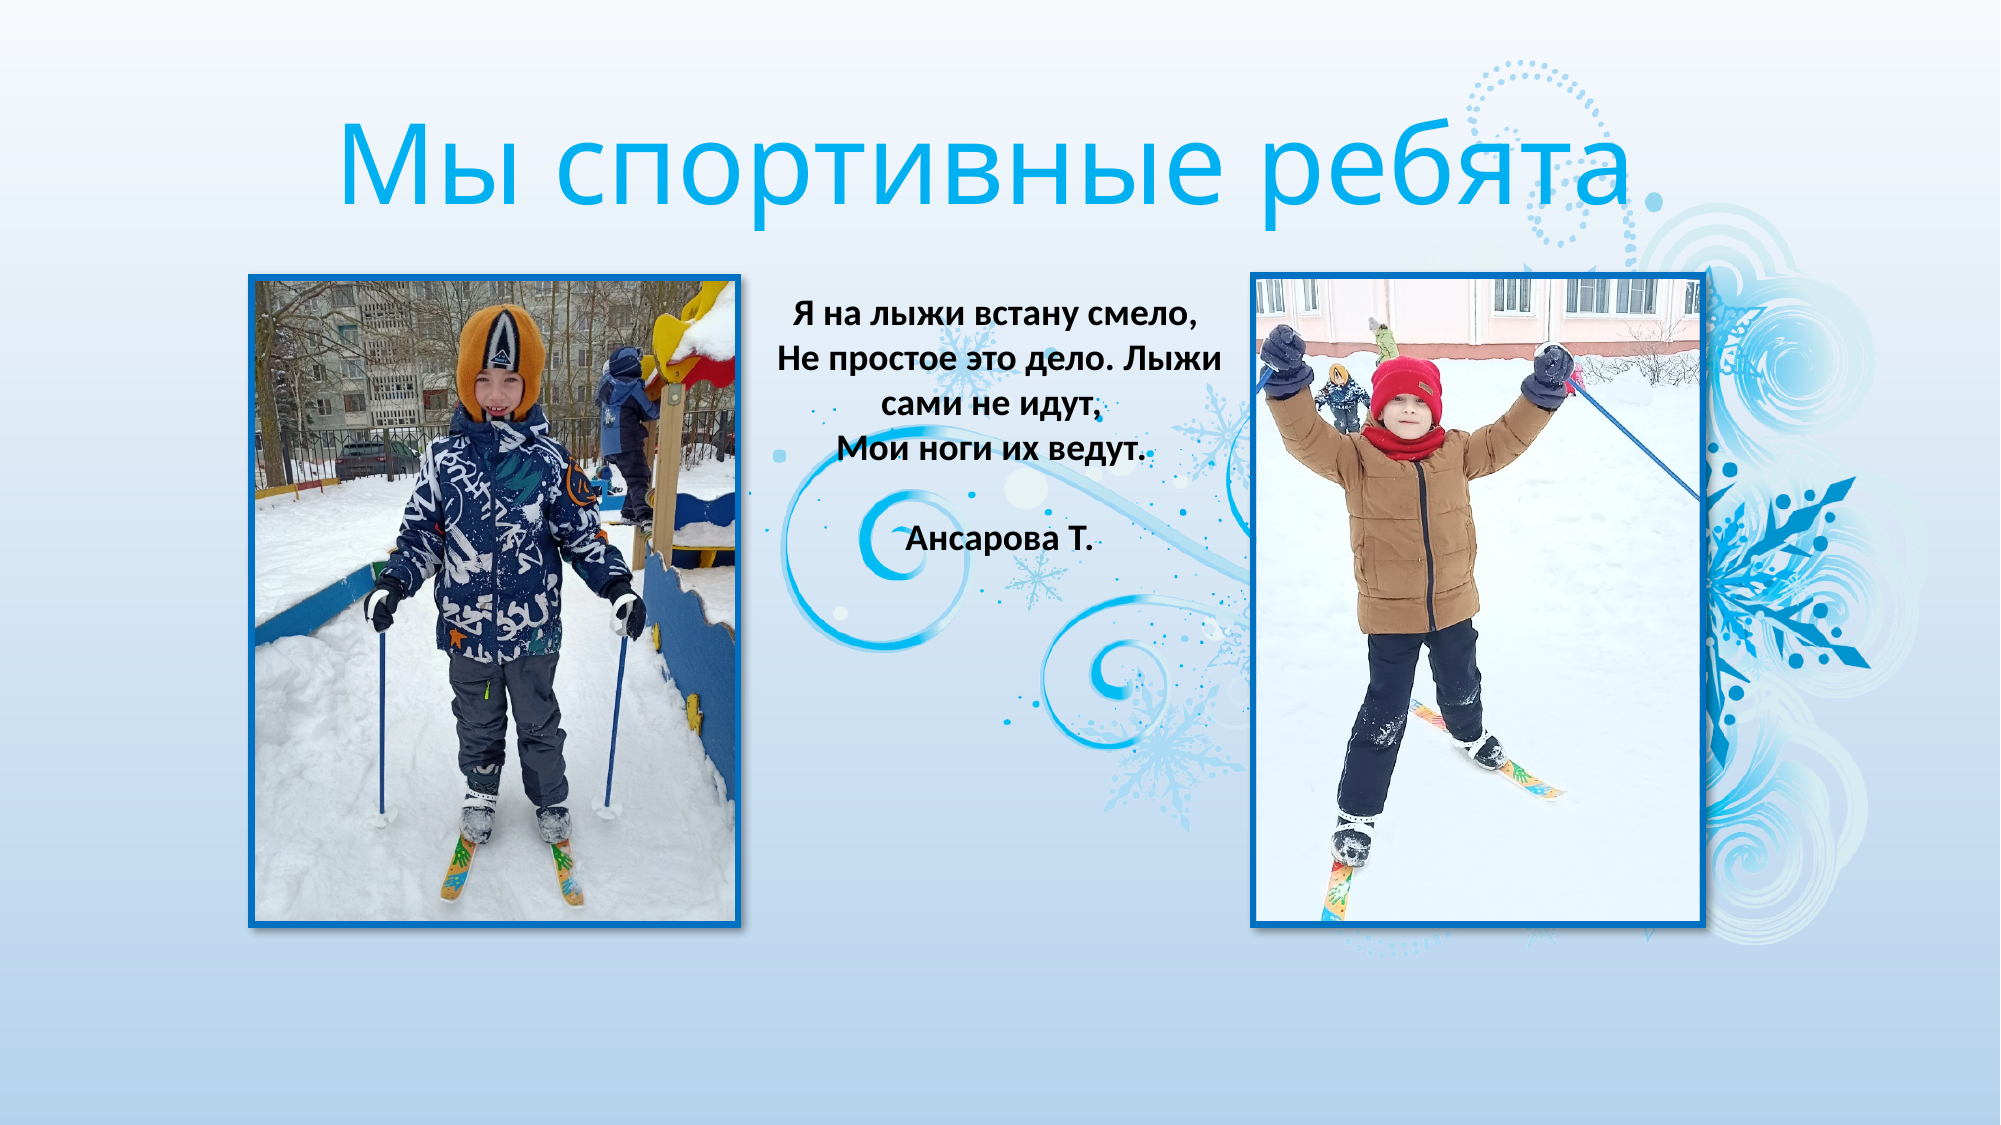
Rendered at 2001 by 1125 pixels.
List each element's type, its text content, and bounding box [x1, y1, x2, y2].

picture [254, 280, 736, 922]
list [1256, 278, 1700, 922]
picture [747, 59, 1928, 958]
title Мы спортивные ребята [137, 59, 747, 278]
